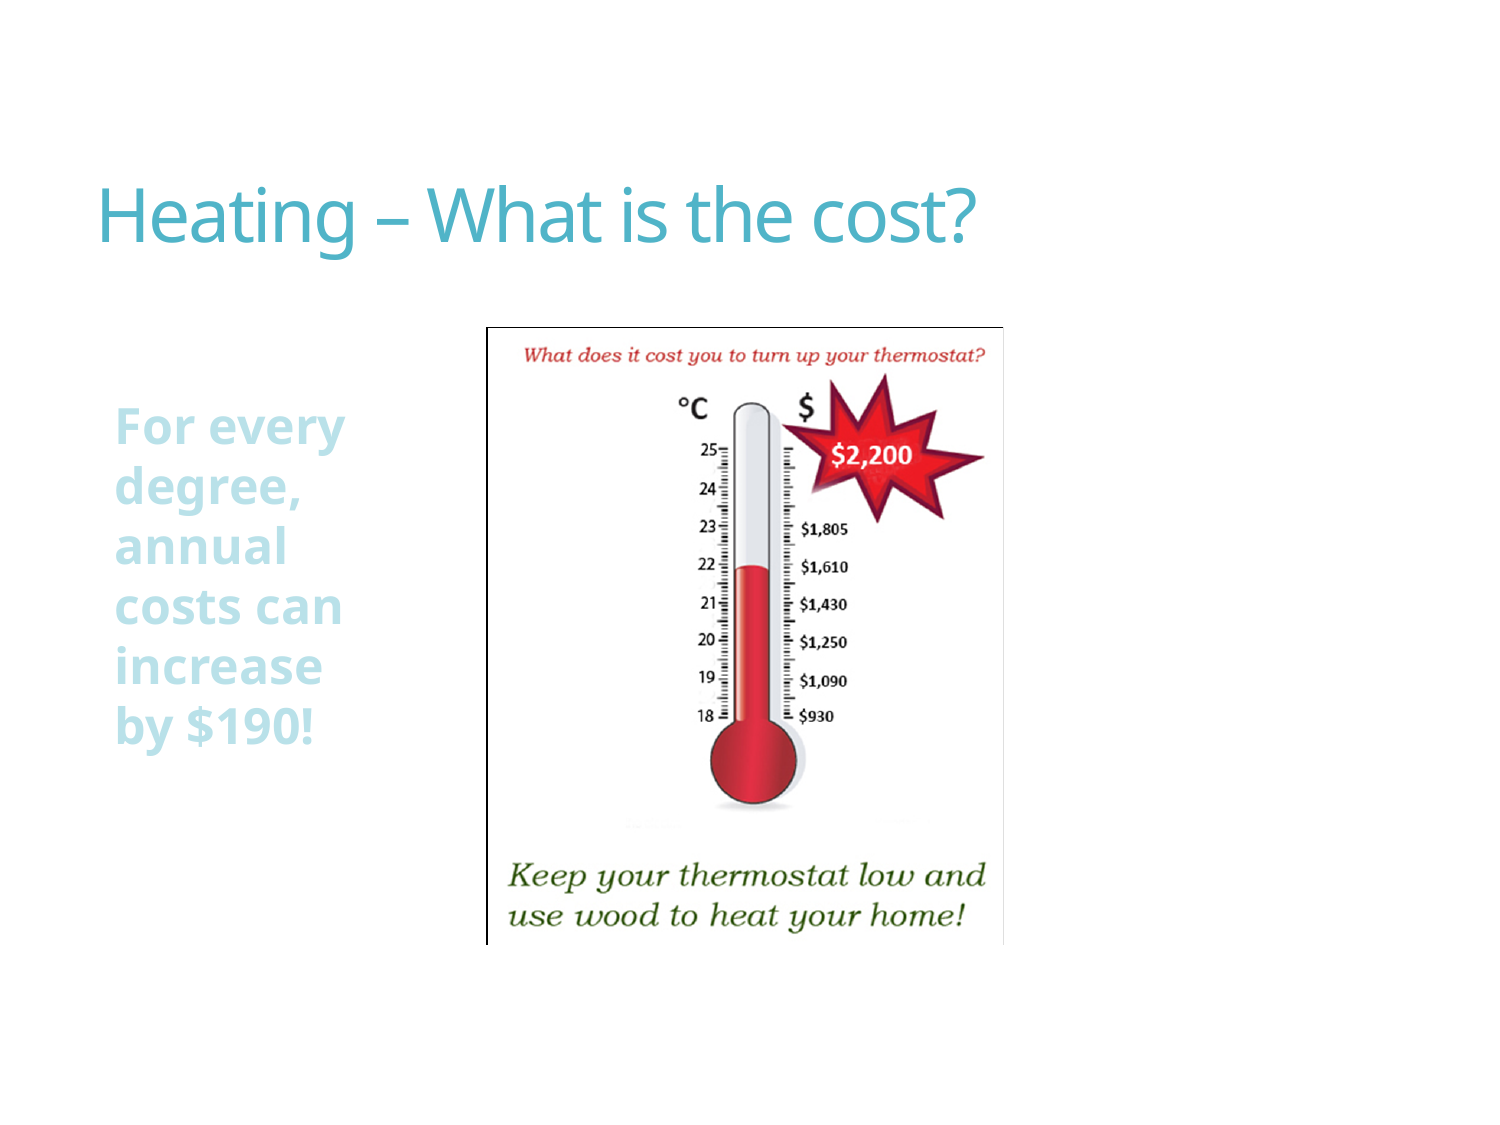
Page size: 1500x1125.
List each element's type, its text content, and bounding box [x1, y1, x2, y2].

title Heating – What is the cost? [80, 81, 1407, 354]
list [485, 326, 1004, 945]
text_box For every degree, annual costs can increase by $190! [99, 387, 388, 763]
